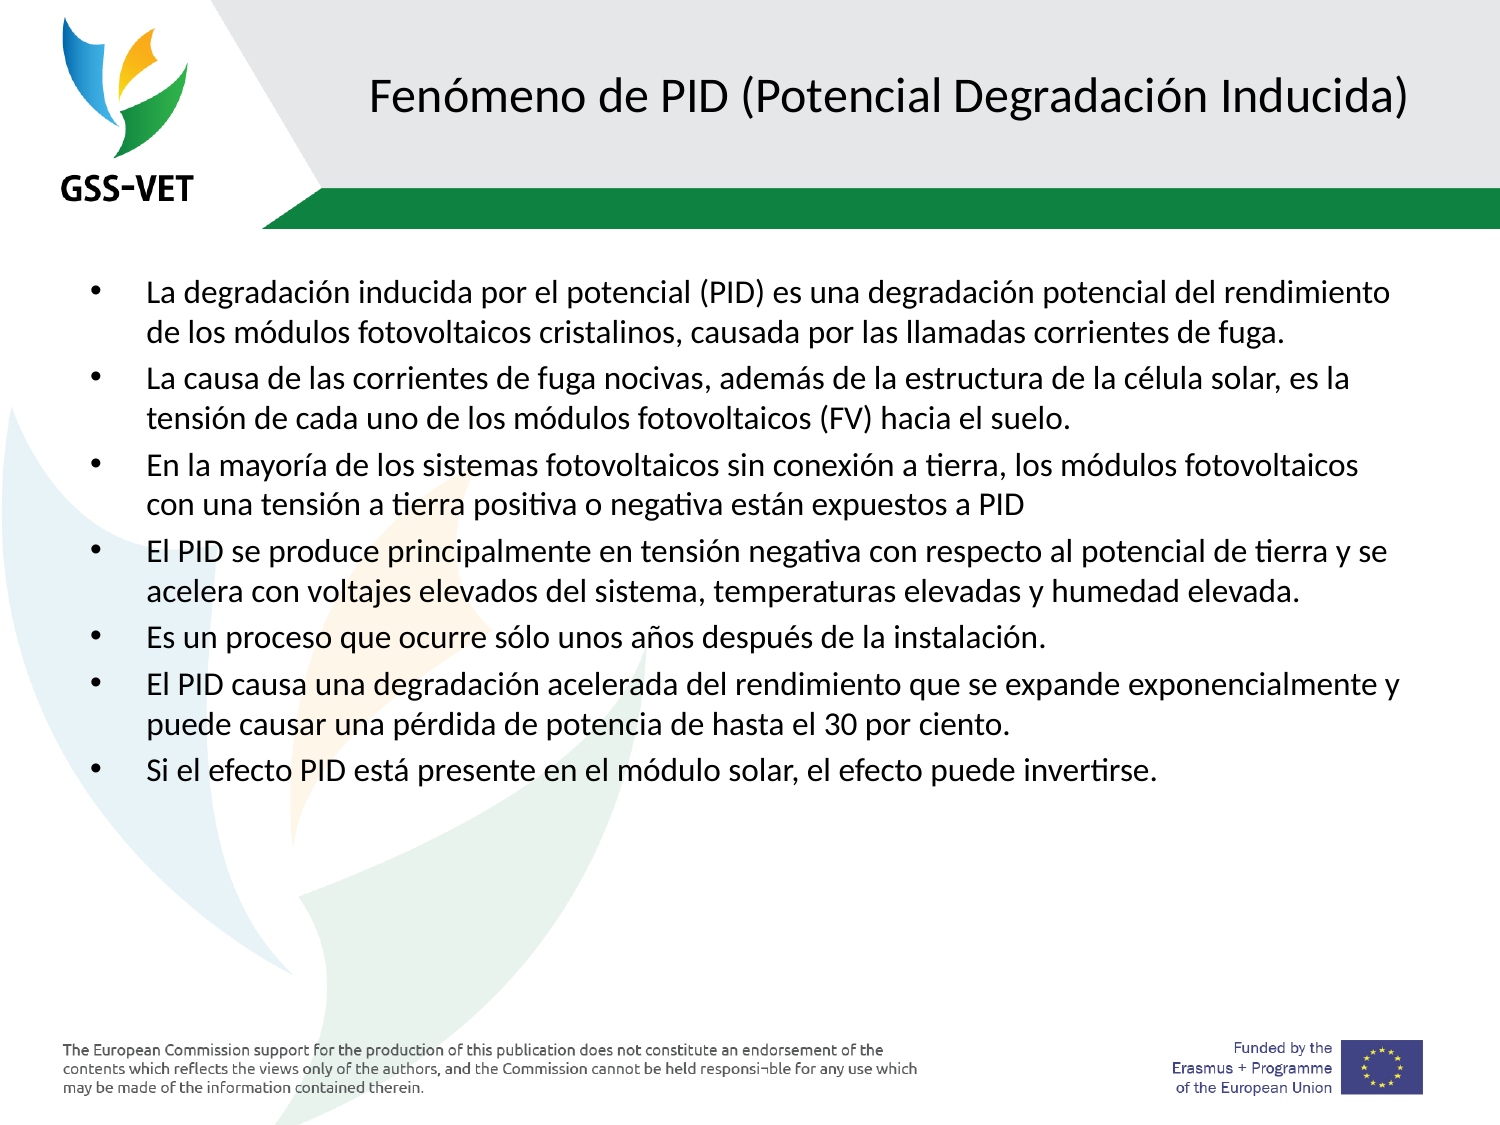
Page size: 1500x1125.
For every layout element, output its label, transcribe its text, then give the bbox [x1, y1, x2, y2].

title Fenómeno de PID (Potencial Degradación Inducida) [324, 0, 1425, 185]
list La degradación inducida por el potencial (PID) es una degradación potencial del rendimiento de los módulos fotovoltaicos cristalinos, causada por las llamadas corrientes de fuga. La causa de las corrientes de fuga nocivas, además de la estructura de la célula solar, es la tensión de cada uno de los módulos fotovoltaicos (FV) hacia el suelo. En la mayoría de los sistemas fotovoltaicos sin conexión a tierra, los módulos fotovoltaicos con una tensión a tierra positiva o negativa están expuestos a PID El PID se produce principalmente en tensión negativa con respecto al potencial de tierra y se acelera con voltajes elevados del sistema, temperaturas elevadas y humedad elevada. Es un proceso que ocurre sólo unos años después de la instalación. El PID causa una degradación acelerada del rendimiento que se expande exponencialmente y puede causar una pérdida de potencia de hasta el 30 por ciento. Si el efecto PID está presente en el módulo solar, el efecto puede invertirse. [75, 262, 1425, 1005]
picture [0, 0, 1500, 1125]
